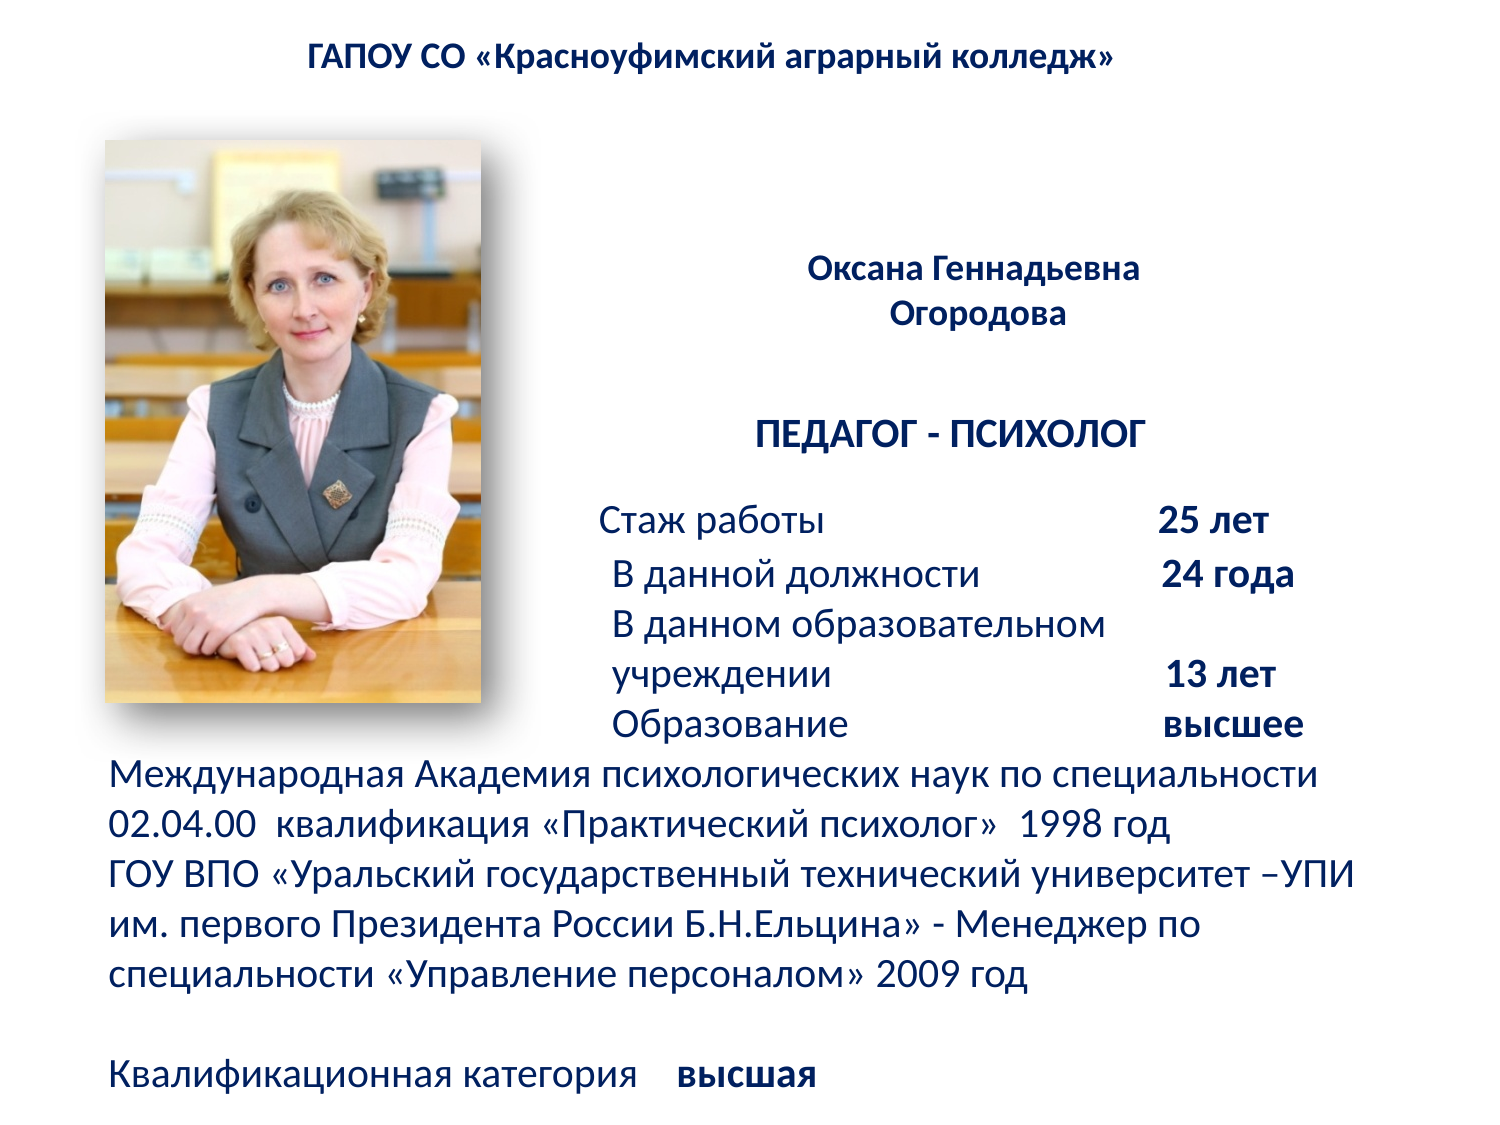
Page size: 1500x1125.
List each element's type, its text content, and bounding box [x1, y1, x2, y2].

text_box Стаж работы 25 лет В данной должности 24 года В данном образовательном учреждении 13 лет Образование высшее Международная Академия психологических наук по специальности 02.04.00 квалификация «Практический психолог» 1998 год ГОУ ВПО «Уральский государственный технический университет –УПИ им. первого Президента России Б.Н.Ельцина» - Менеджер по специальности «Управление персоналом» 2009 год Квалификационная категория высшая [93, 363, 1477, 1104]
picture [105, 140, 481, 704]
text_box ПЕДАГОГ - ПСИХОЛОГ [740, 398, 1162, 464]
title Оксана Геннадьевна Огородова [529, 234, 1500, 387]
text_box ГАПОУ СО «Красноуфимский аграрный колледж» [292, 23, 1289, 84]
